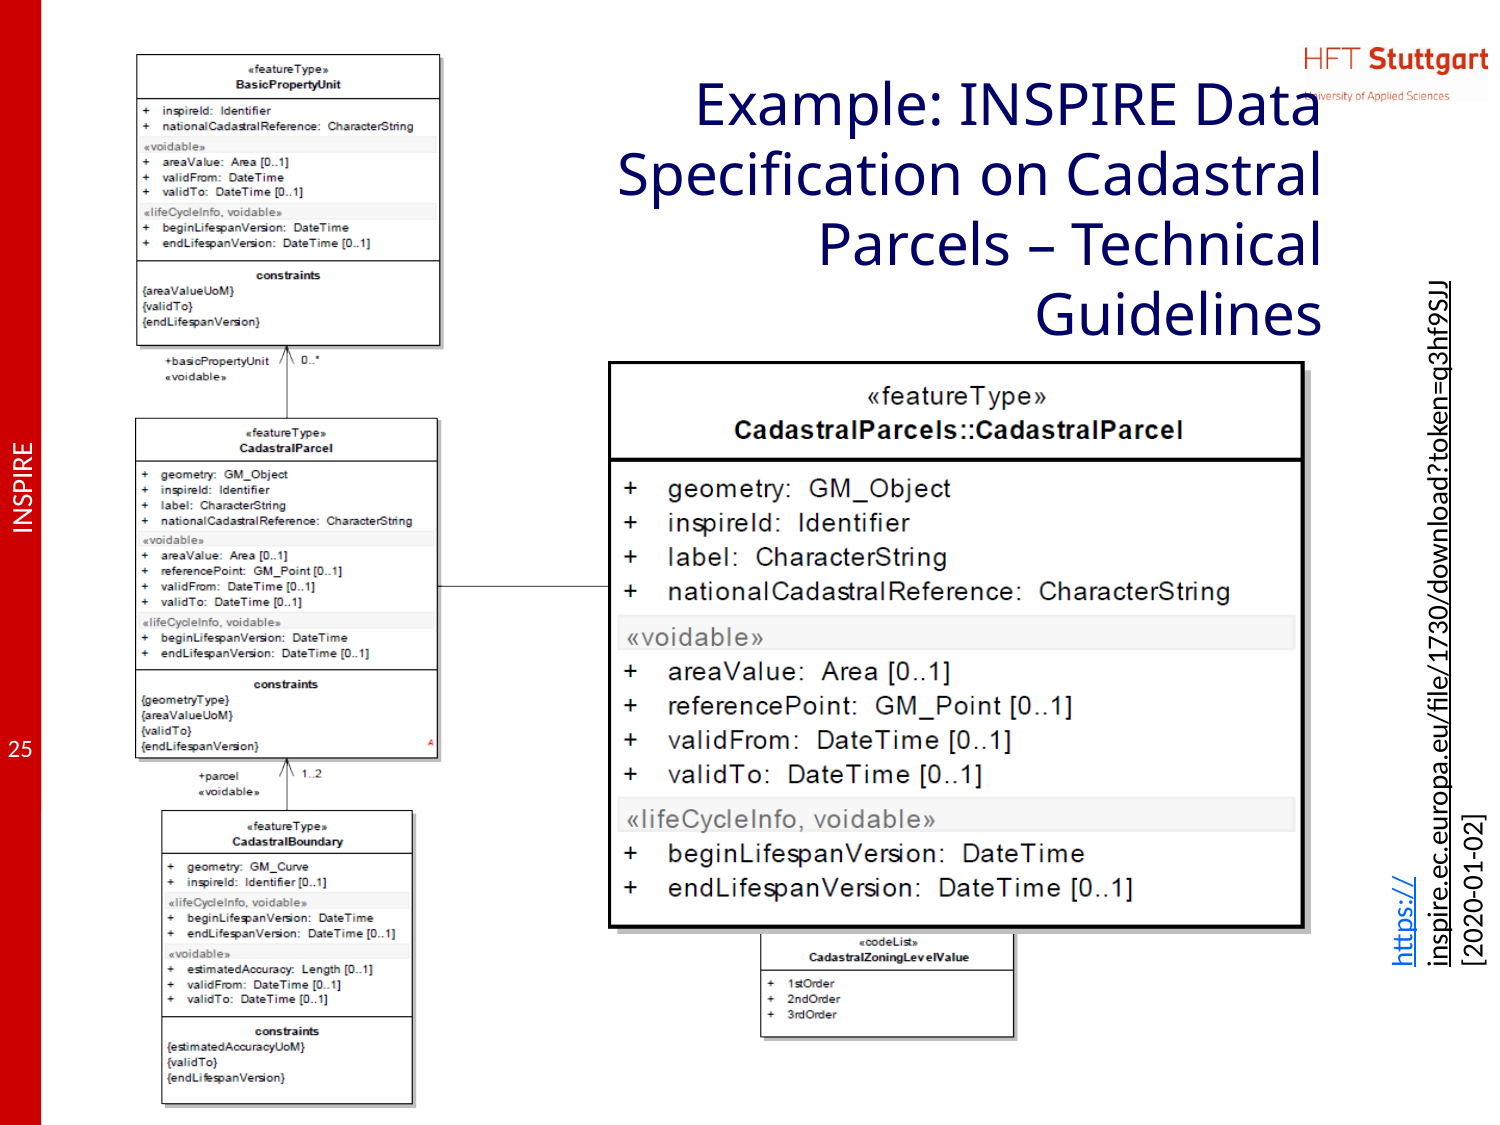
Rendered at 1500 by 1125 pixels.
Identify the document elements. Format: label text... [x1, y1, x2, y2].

picture [135, 54, 1311, 1108]
title Example: INSPIRE Data Specification on Cadastral Parcels – Technical Guidelines [1202, 99, 1339, 315]
picture [1305, 47, 1489, 102]
text_box https://inspire.ec.europa.eu/file/1730/download?token=q3hf9SJJ [2020-01-02] [1375, 231, 1496, 982]
